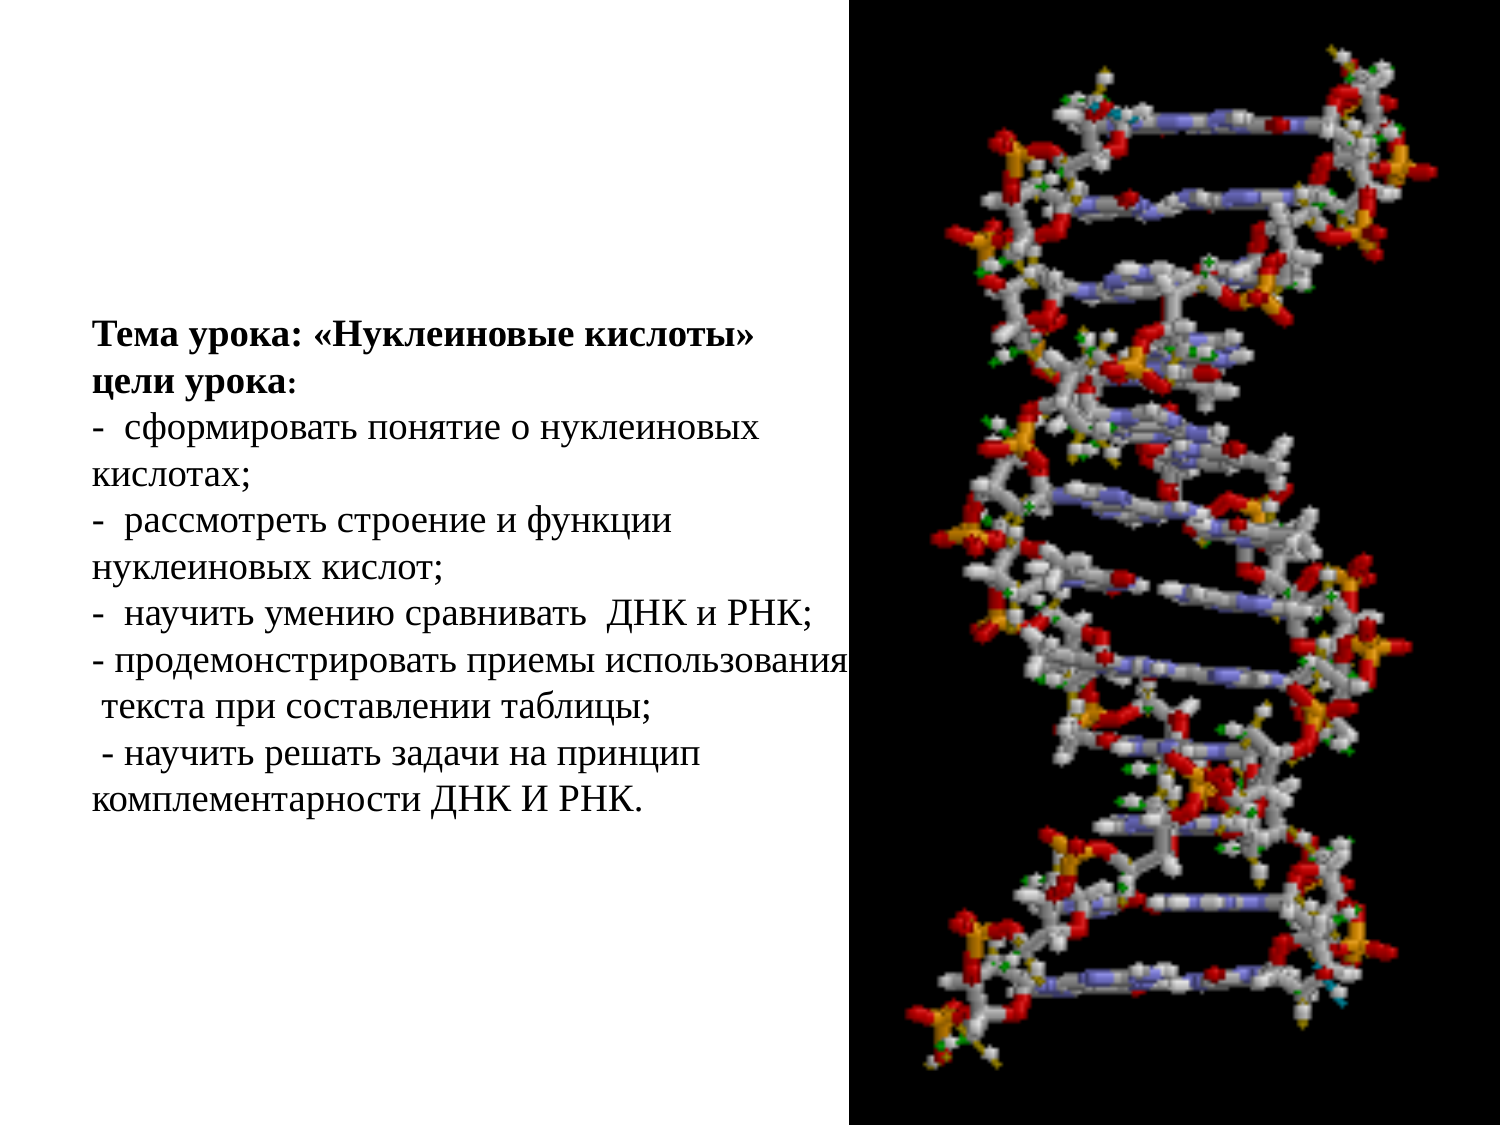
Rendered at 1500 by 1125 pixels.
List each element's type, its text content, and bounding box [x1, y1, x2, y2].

title Тема урока: «Нуклеиновые кислоты» цели урока: - сформировать понятие о нуклеиновых кислотах; - рассмотреть строение и функции нуклеиновых кислот; - научить умению сравнивать ДНК и РНК; - продемонстрировать приемы использования текста при составлении таблицы; - научить решать задачи на принцип комплементарности ДНК И РНК. [76, 160, 844, 1071]
picture [849, 0, 1500, 1125]
